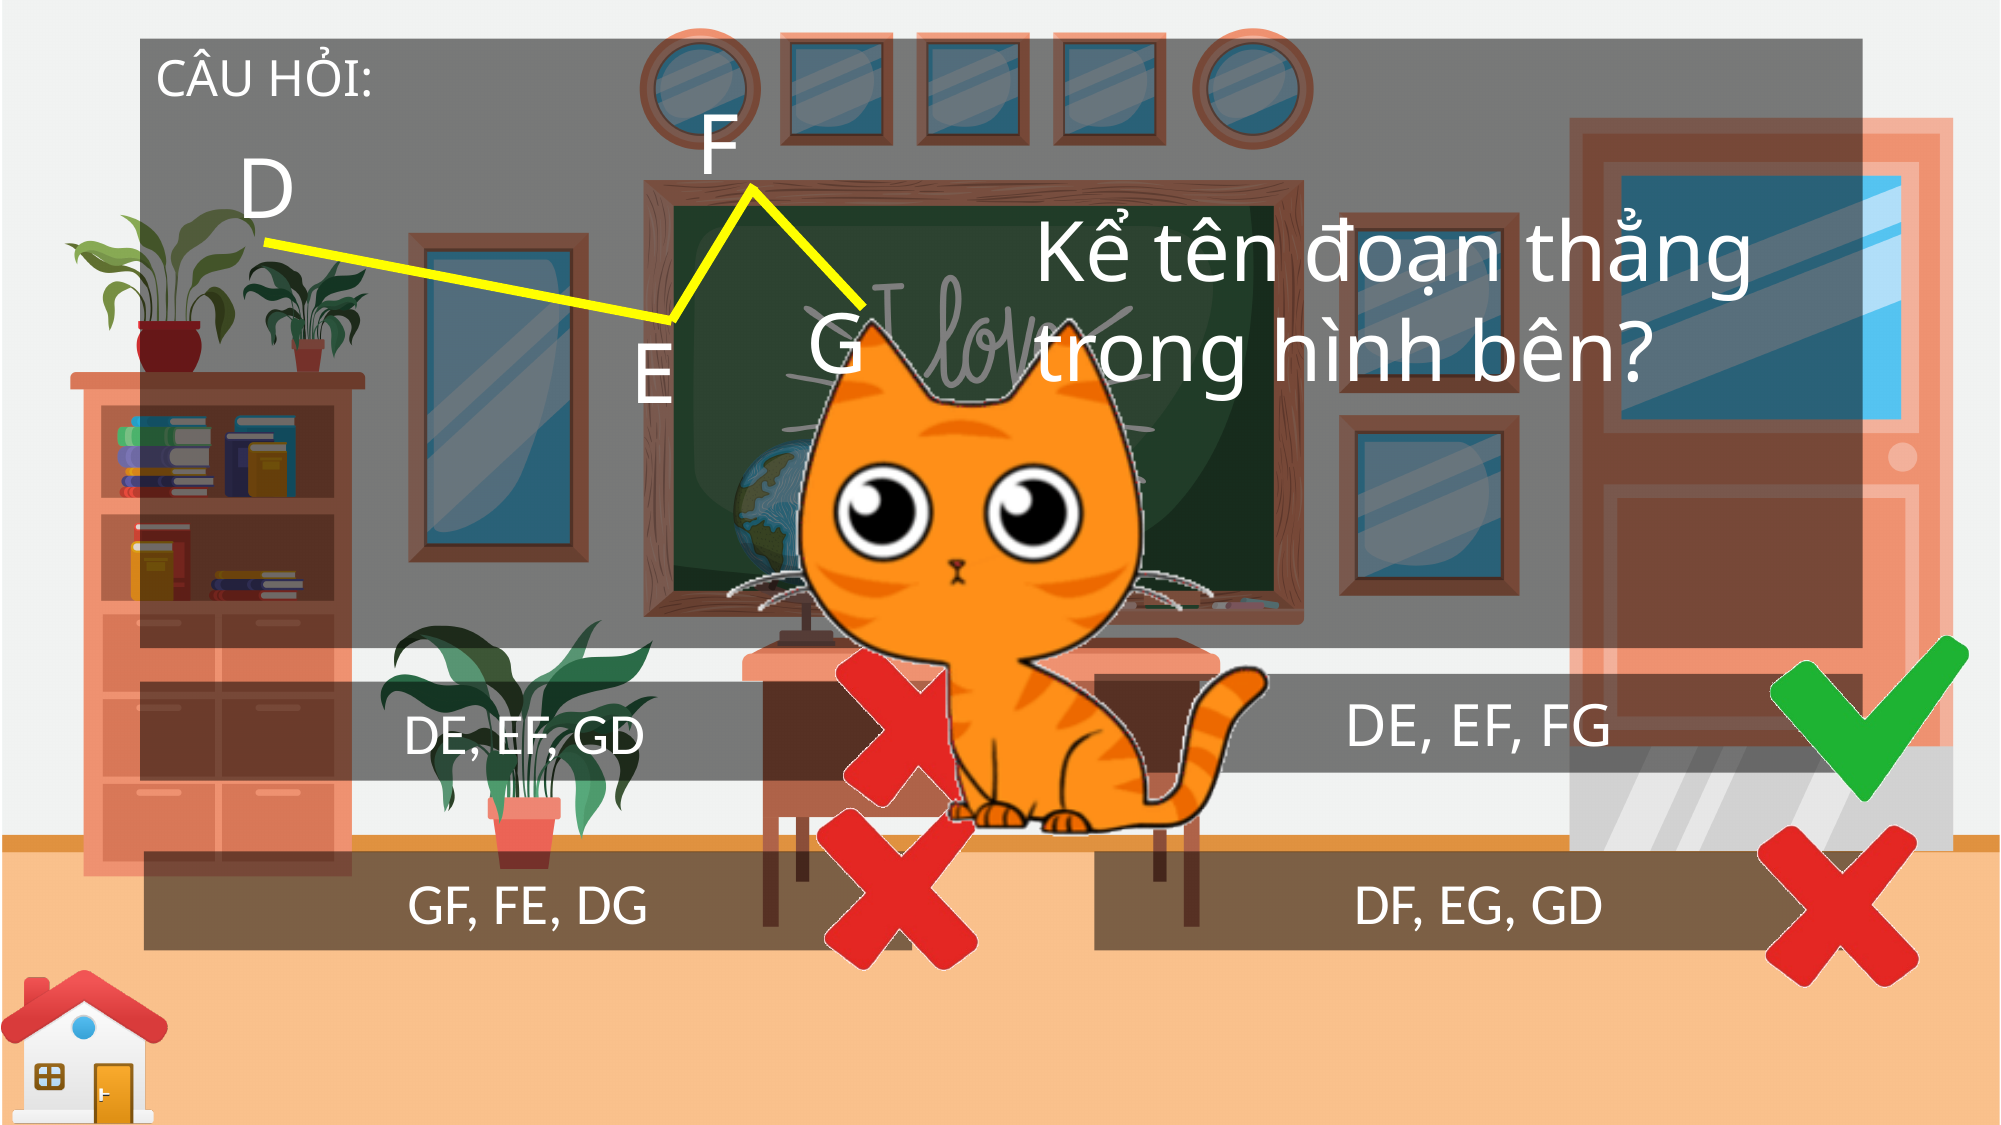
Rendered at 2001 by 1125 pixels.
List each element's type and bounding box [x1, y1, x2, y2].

text_box [264, 243, 671, 321]
text_box [671, 185, 755, 321]
picture [0, 0, 2000, 1125]
text_box [754, 191, 864, 308]
